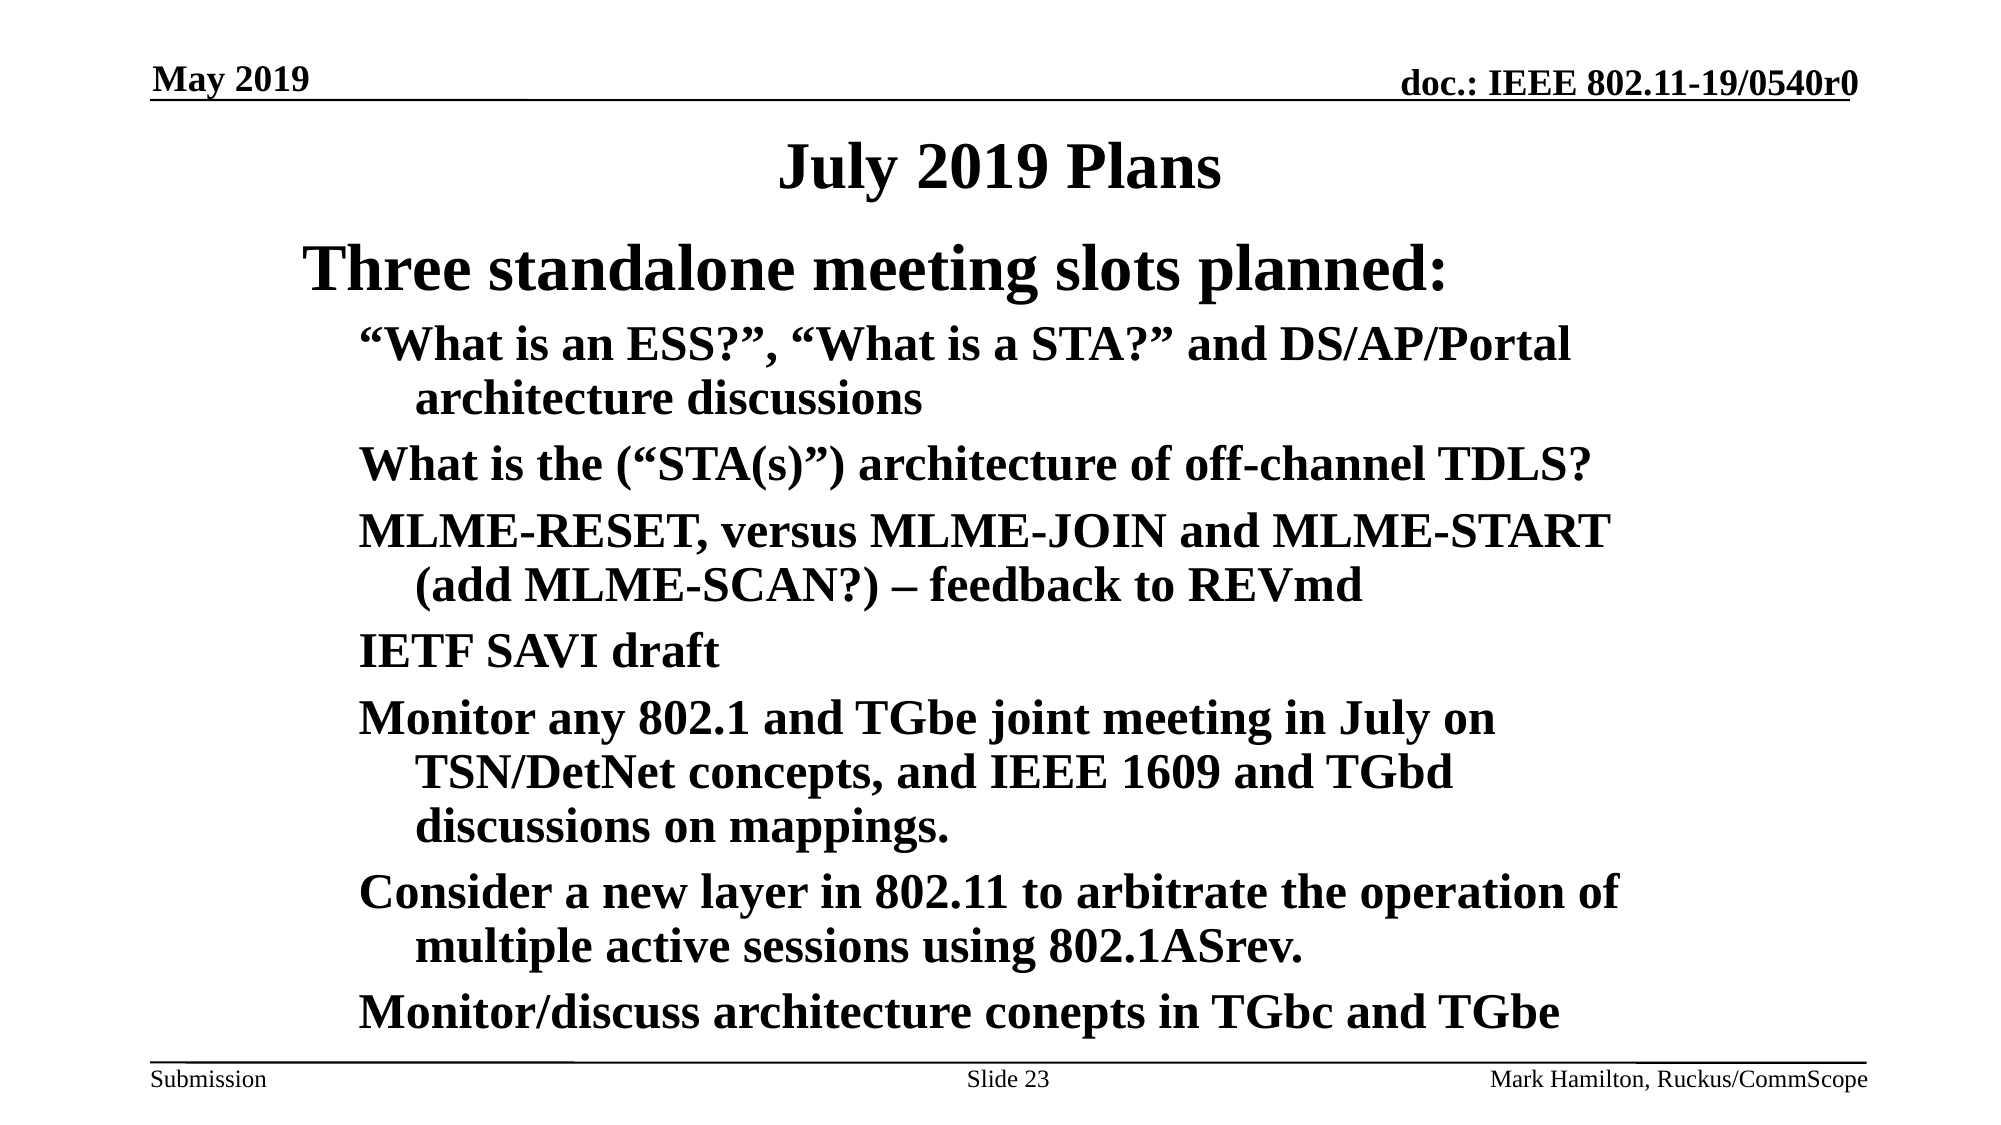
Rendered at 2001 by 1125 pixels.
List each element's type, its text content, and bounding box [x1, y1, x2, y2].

slide_number Slide 23 [950, 1061, 1067, 1123]
list Three standalone meeting slots planned: “What is an ESS?”, “What is a STA?” and DS/AP/Portal architecture discussions What is the (“STA(s)”) architecture of off-channel TDLS? MLME-RESET, versus MLME-JOIN and MLME-START (add MLME-SCAN?) – feedback to REVmd IETF SAVI draft Monitor any 802.1 and TGbe joint meeting in July on TSN/DetNet concepts, and IEEE 1609 and TGbd discussions on mappings. Consider a new layer in 802.11 to arbitrate the operation of multiple active sessions using 802.1ASrev. Monitor/discuss architecture conepts in TGbc and TGbe [287, 224, 1713, 1038]
title July 2019 Plans [362, 112, 1638, 212]
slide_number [152, 54, 563, 100]
footer Mark Hamilton, Ruckus/CommScope [1171, 1061, 1869, 1093]
